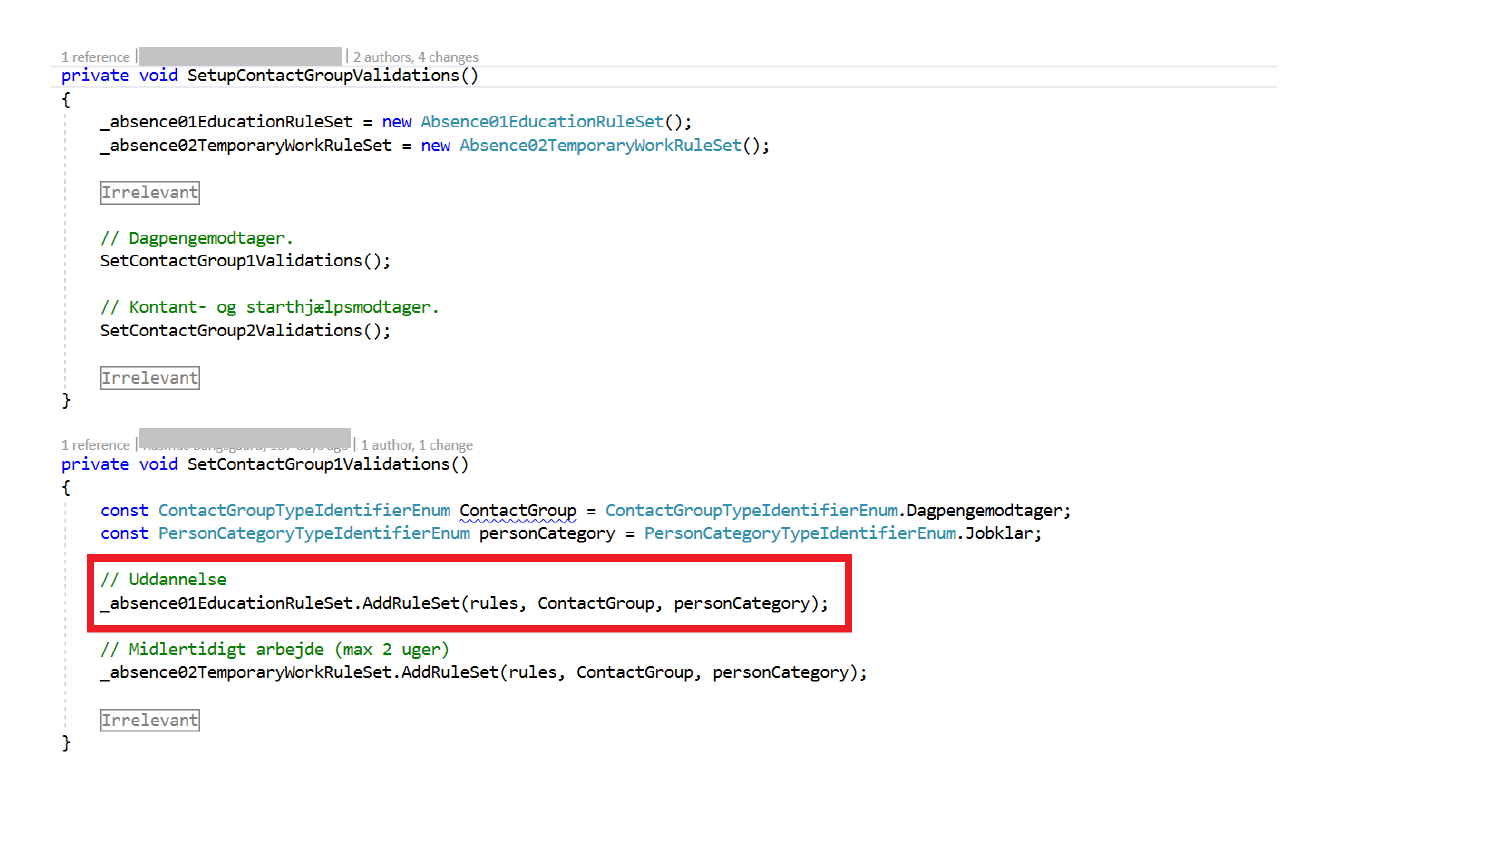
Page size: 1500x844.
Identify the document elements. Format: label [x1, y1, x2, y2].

picture [50, 47, 1277, 761]
